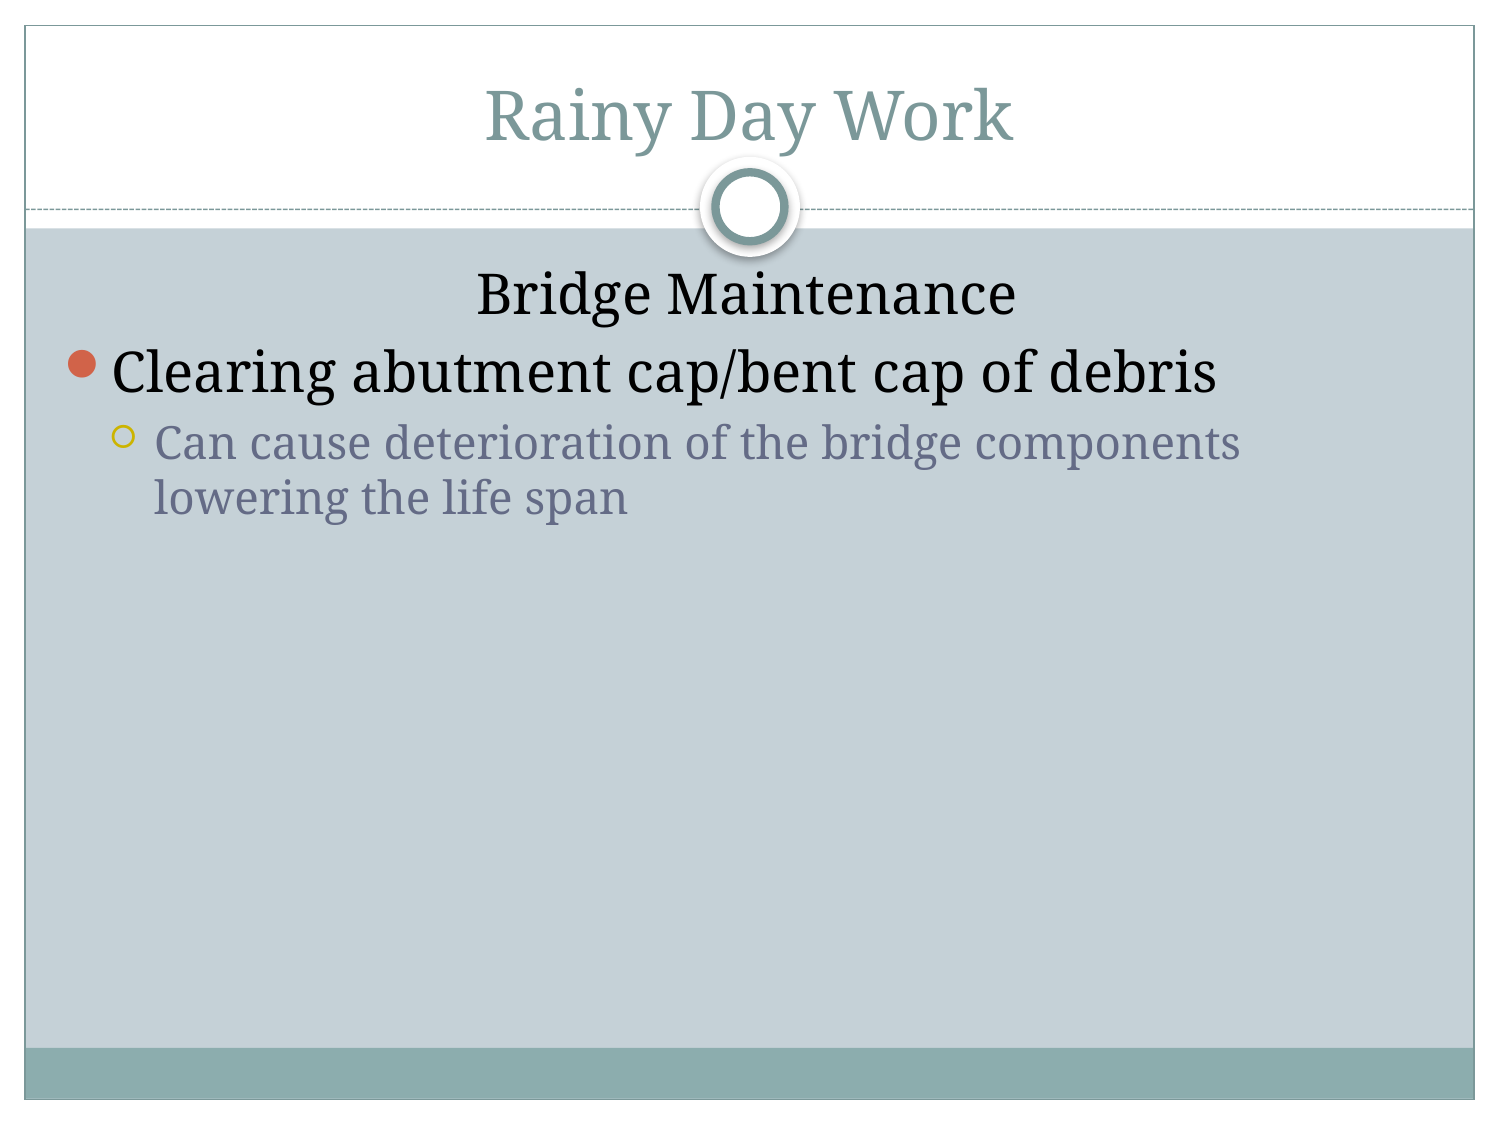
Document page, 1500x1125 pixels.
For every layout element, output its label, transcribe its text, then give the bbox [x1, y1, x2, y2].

title Rainy Day Work [49, 37, 1450, 162]
list Bridge Maintenance Clearing abutment cap/bent cap of debris Can cause deterioration of the bridge components lowering the life span [49, 250, 1445, 1001]
